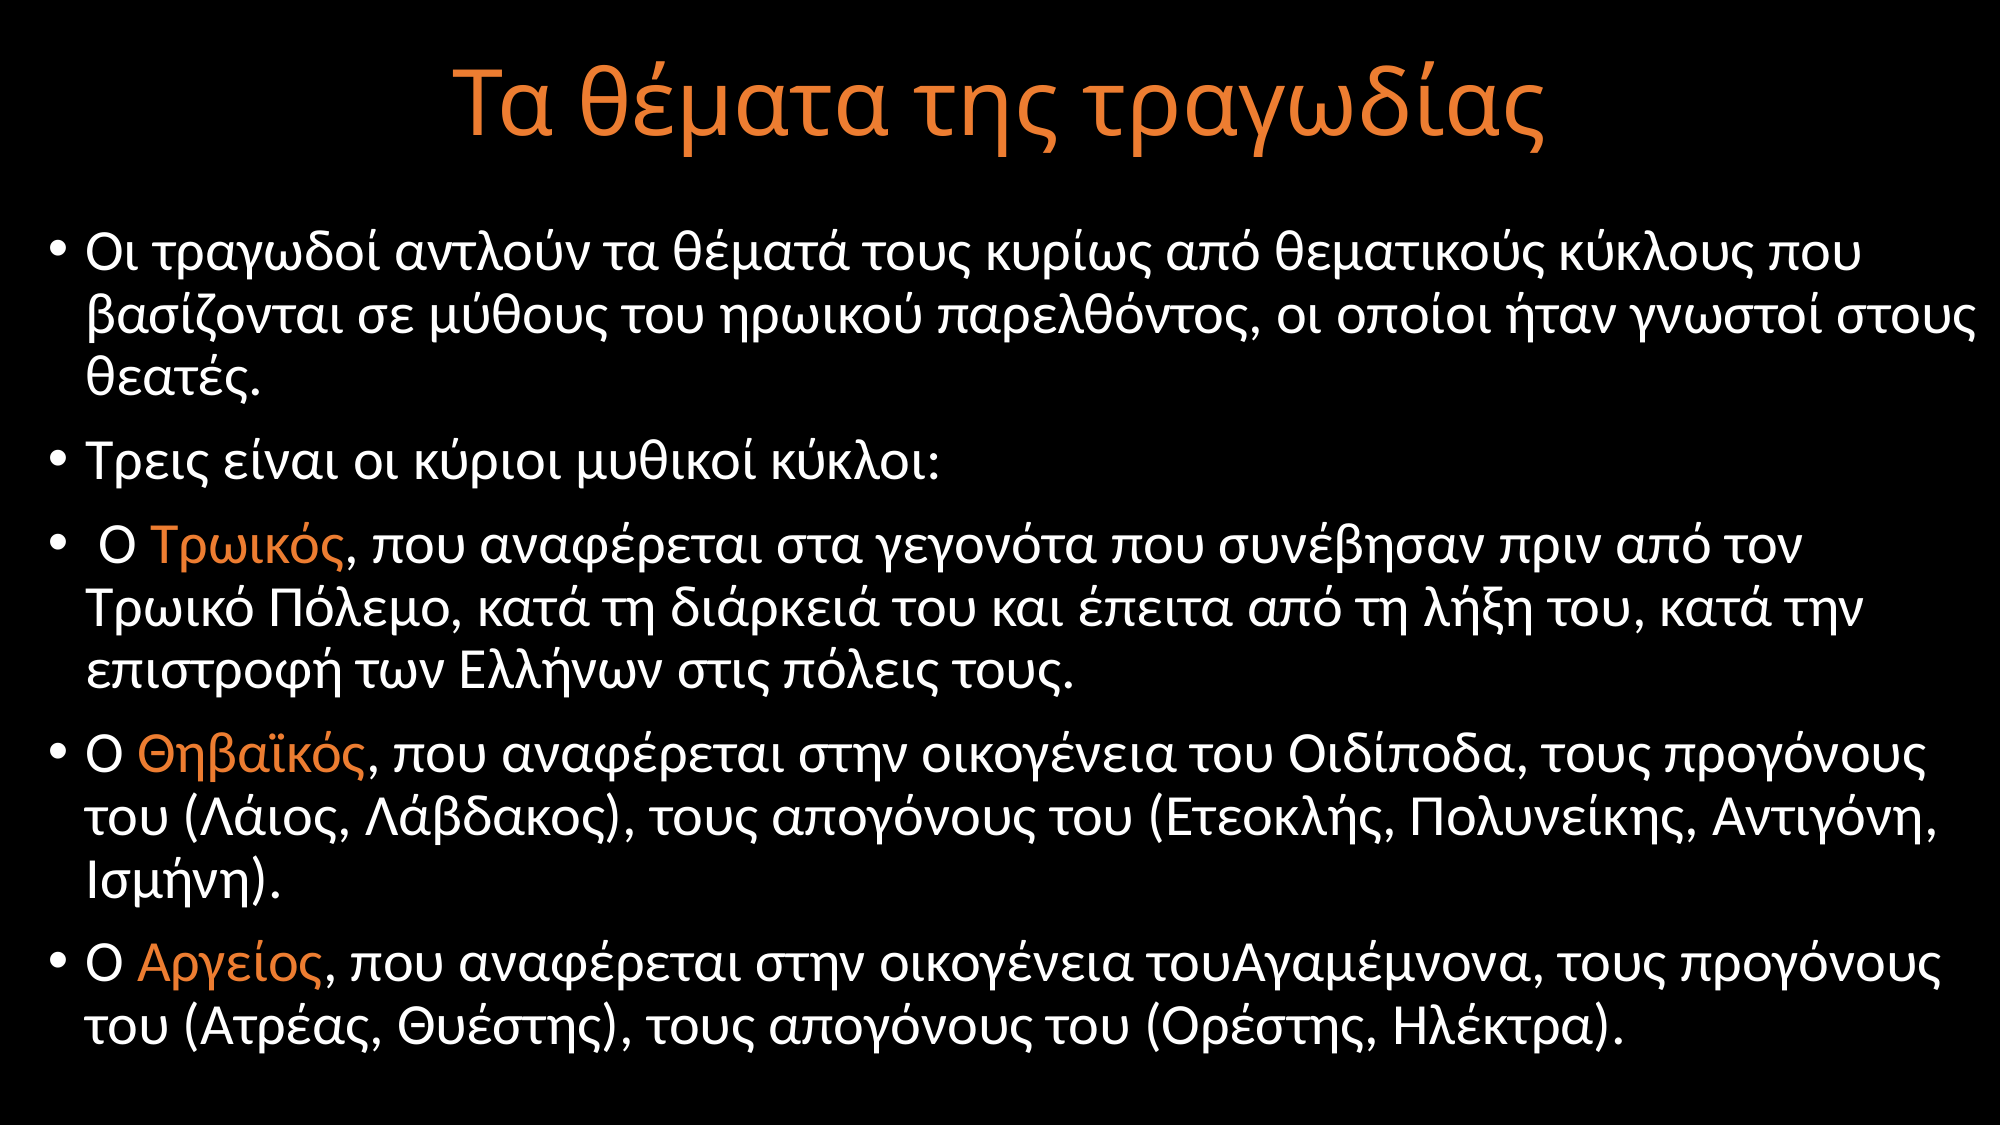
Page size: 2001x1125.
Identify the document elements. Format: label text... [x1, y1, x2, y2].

title Τα θέματα της τραγωδίας [137, 12, 1863, 199]
list Οι τραγωδοί αντλούν τα θέματά τους κυρίως από θεματικούς κύκλους που βασίζονται σε μύθους του ηρωικού παρελθόντος, οι οποίοι ήταν γνωστοί στους θεατές. Τρεις είναι οι κύριοι μυθικοί κύκλοι: Ο Τρωικός, που αναφέρεται στα γεγονότα που συνέβησαν πριν από τον Τρωικό Πόλεμο, κατά τη διάρκειά του και έπειτα από τη λήξη του, κατά την επιστροφή των Ελλήνων στις πόλεις τους. Ο Θηβαϊκός, που αναφέρεται στην οικογένεια του Οιδίποδα, τους προγόνους του (Λάιος, Λάβδακος), τους απογόνους του (Ετεοκλής, Πολυνείκης, Αντιγόνη, Ισμήνη). Ο Αργείος, που αναφέρεται στην οικογένεια τουΑγαμέμνονα, τους προγόνους του (Ατρέας, Θυέστης), τους απογόνους του (Ορέστης, Ηλέκτρα). [32, 212, 2000, 1113]
